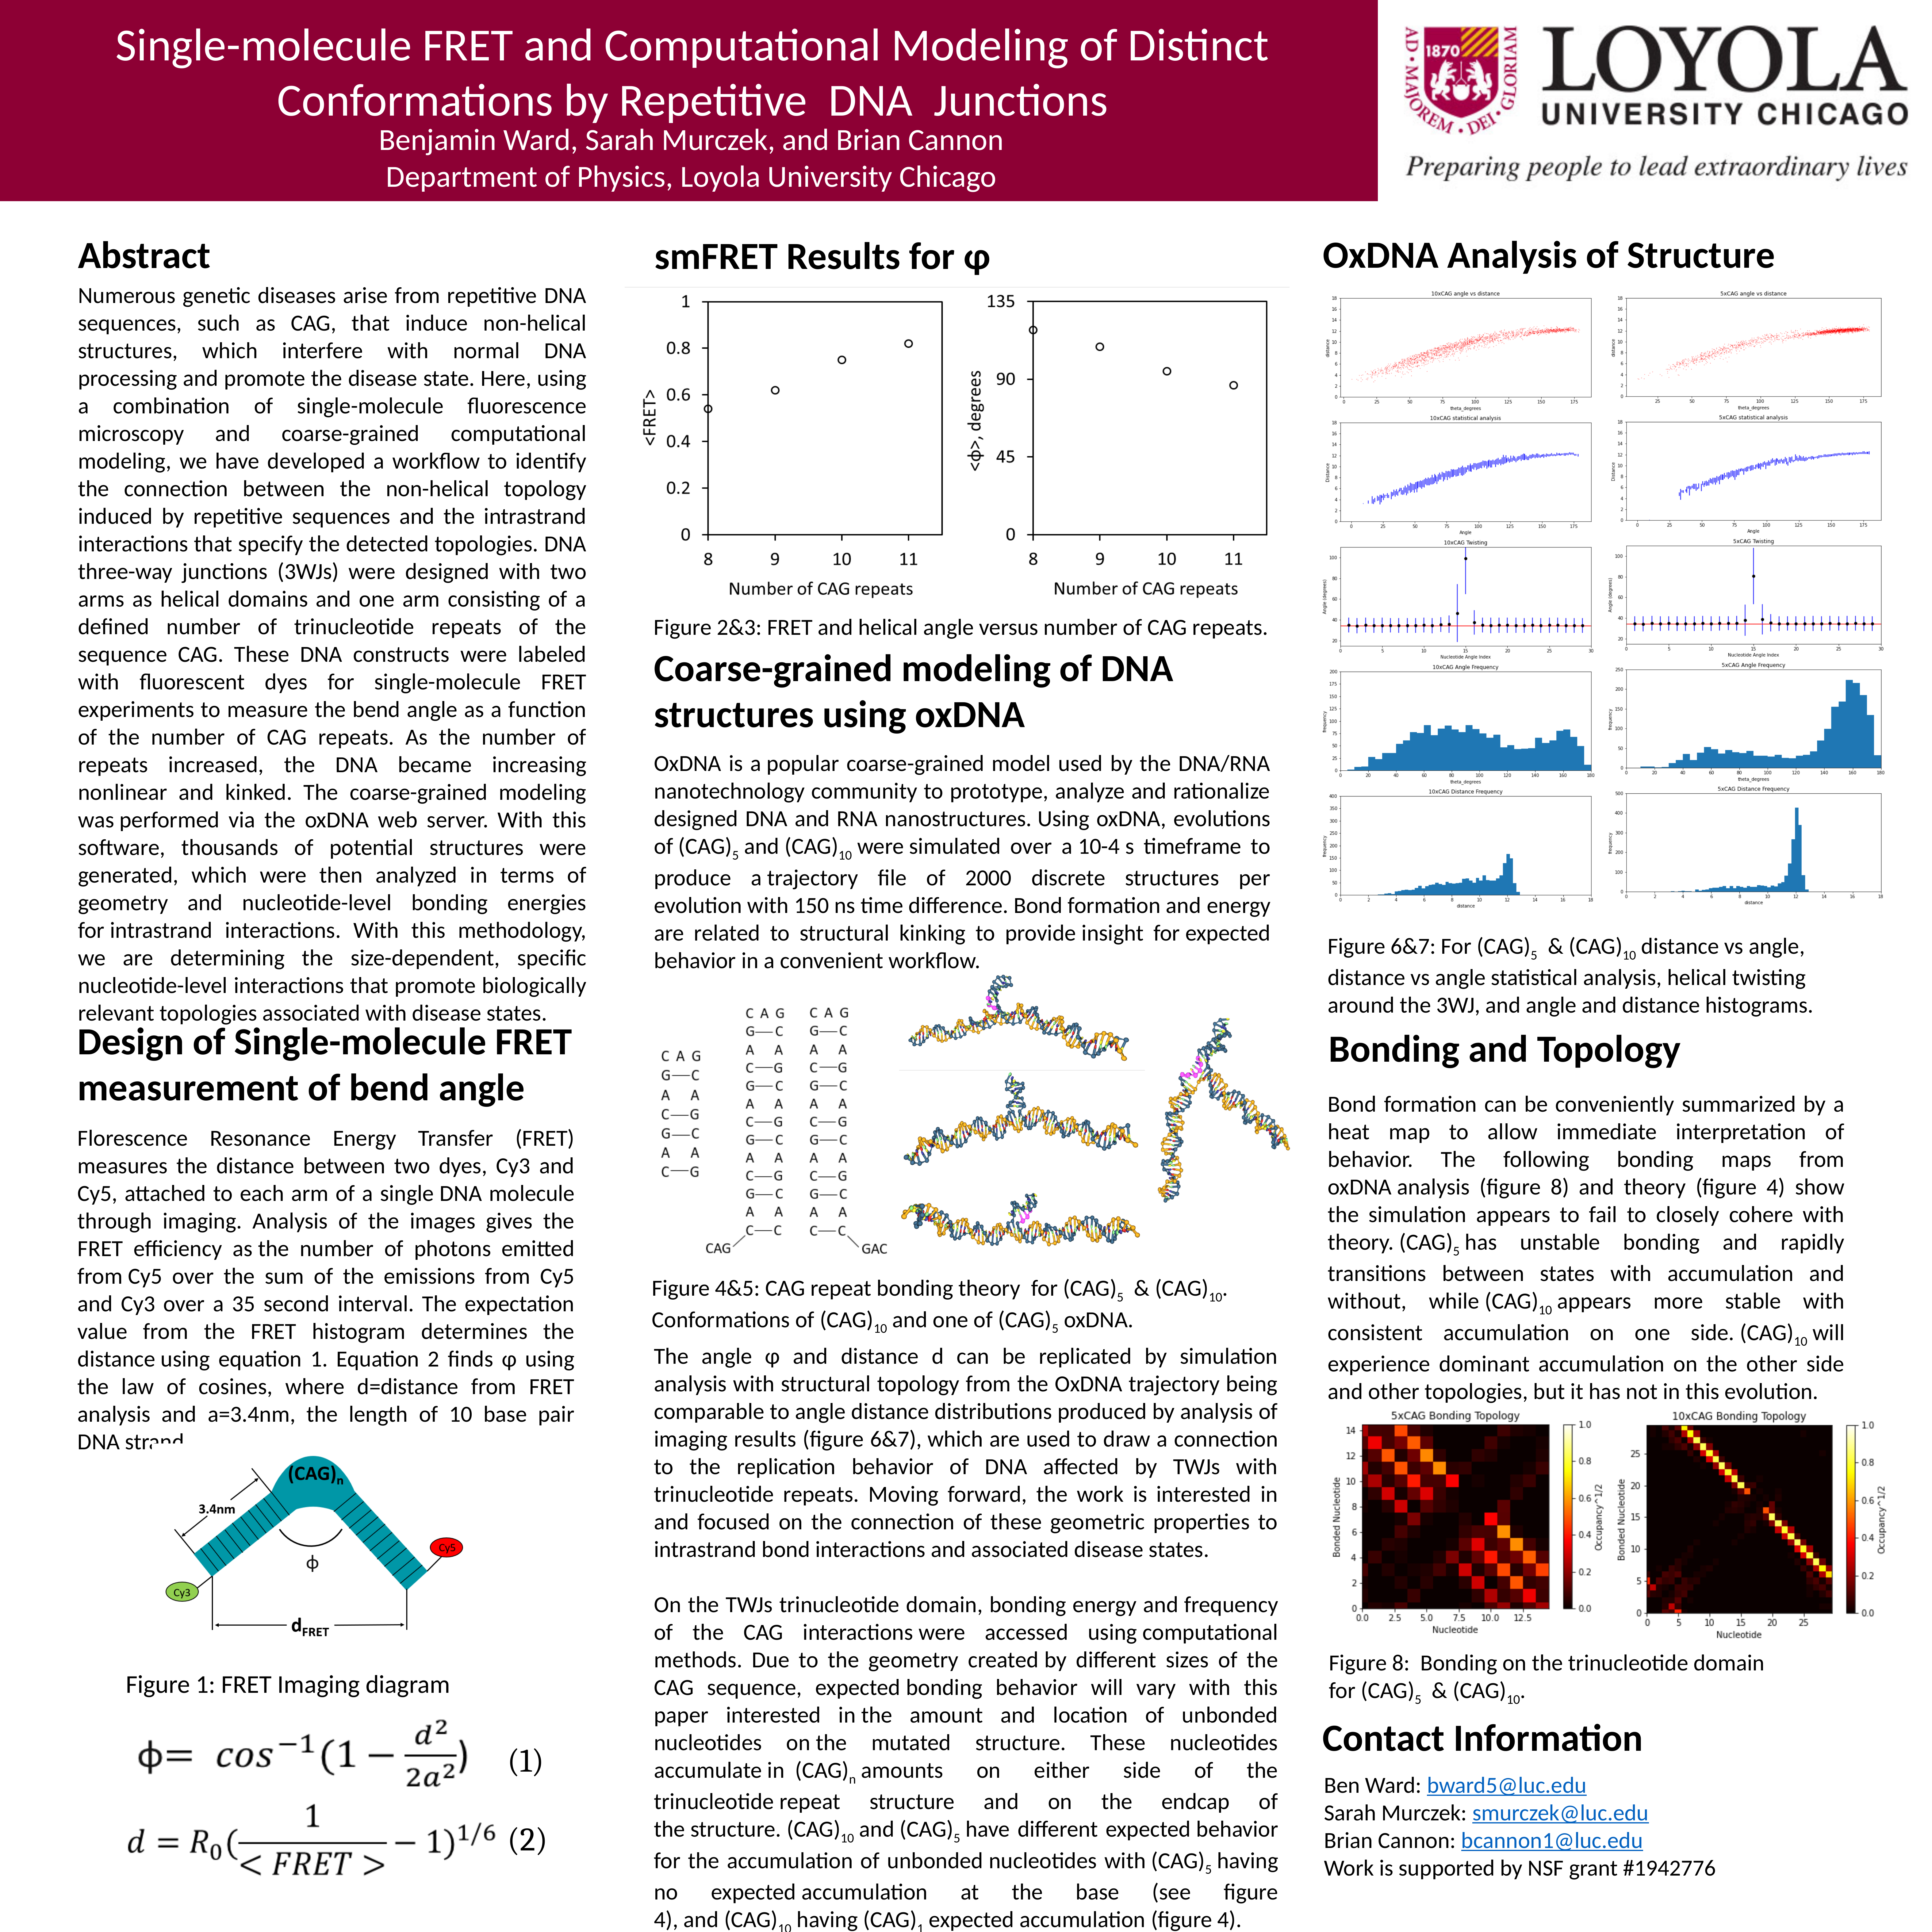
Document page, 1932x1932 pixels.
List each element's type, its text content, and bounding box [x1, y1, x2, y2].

picture [625, 287, 1290, 609]
picture [1378, 0, 1932, 203]
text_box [647, 966, 1317, 1363]
text_box Bonding and Topology [1324, 1021, 1832, 1072]
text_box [1273, 1395, 1926, 1644]
text_box Design of Single-molecule FRET measurement of bend angle [73, 1014, 639, 1110]
text_box Numerous genetic diseases arise from repetitive DNA sequences, such as CAG, that induce non-helical structures, which interfere with normal DNA processing and promote the disease state. Here, using a combination of single-molecule fluorescence microscopy and coarse-grained computational modeling, we have developed a workflow to identify the connection between the non-helical topology induced by repetitive sequences and the intrastrand interactions that specify the detected topologies. DNA three-way junctions (3WJs) were designed with two arms as helical domains and one arm consisting of a defined number of trinucleotide repeats of the sequence CAG. These DNA constructs were labeled with fluorescent dyes for single-molecule FRET experiments to measure the bend angle as a function of the number of CAG repeats. As the number of repeats increased, the DNA became increasing nonlinear and kinked. The coarse-grained modeling was performed via the oxDNA web server. With this software, thousands of potential structures were generated, which were then analyzed in terms of geometry and nucleotide-level bonding energies for intrastrand interactions. With this methodology, we are determining the size-dependent, specific nucleotide-level interactions that promote biologically relevant topologies associated with disease states. [73, 278, 592, 1014]
text_box [0, 0, 1378, 201]
text_box The angle φ and distance d can be replicated by simulation analysis with structural topology from the OxDNA trajectory being comparable to angle distance distributions produced by analysis of imaging results (figure 6&7), which are used to draw a connection to the replication behavior of DNA affected by TWJs with trinucleotide repeats. Moving forward, the work is interested in and focused on the connection of these geometric properties to intrastrand bond interactions and associated disease states. On the TWJs trinucleotide domain, bonding energy and frequency of the CAG interactions were accessed using computational methods. Due to the geometry created by different sizes of the CAG sequence, expected bonding behavior will vary with this paper interested in the amount and location of unbonded nucleotides on the mutated structure. These nucleotides accumulate in (CAG)n amounts on either side of the trinucleotide repeat structure and on the endcap of the structure. (CAG)10 and (CAG)5 have different expected behavior for the accumulation of unbonded nucleotides with (CAG)5 having no expected accumulation at the base (see figure 4), and (CAG)10 having (CAG)1 expected accumulation (figure 4). [649, 1363, 1283, 1932]
text_box Figure 2&3: FRET and helical angle versus number of CAG repeats. [649, 610, 1274, 673]
text_box Contact Information [1318, 1710, 1908, 1761]
text_box Ben Ward: bward5@luc.edu Sarah Murczek: smurczek@luc.edu Brian Cannon: bcannon1@luc.edu Work is supported by NSF grant #1942776 [1319, 1768, 1860, 1917]
text_box Single-molecule FRET and Computational Modeling of Distinct Conformations by Repetitive DNA Junctions [36, 12, 1349, 128]
text_box Figure 8: Bonding on the trinucleotide domain for (CAG)5 & (CAG)10. [1324, 1645, 1850, 1709]
text_box Coarse-grained modeling of DNA structures using oxDNA [649, 673, 1202, 737]
text_box Abstract [73, 228, 542, 278]
text_box Figure 6&7: For (CAG)5 & (CAG)10 distance vs angle, distance vs angle statistical analysis, helical twisting around the 3WJ, and angle and distance histograms. [1323, 928, 1824, 1024]
text_box OxDNA is a popular coarse-grained model used by the DNA/RNA nanotechnology community to prototype, analyze and rationalize designed DNA and RNA nanostructures. Using oxDNA, evolutions of (CAG)5 and (CAG)10 were simulated over a 10-4 s timeframe to produce a trajectory file of 2000 discrete structures per evolution with 150 ns time difference. Bond formation and energy are related to structural kinking to provide insight for expected behavior in a convenient workflow. [649, 746, 1275, 966]
text_box Bond formation can be conveniently summarized by a heat map to allow immediate interpretation of behavior. The following bonding maps from oxDNA analysis (figure 8) and theory (figure 4) show the simulation appears to fail to closely cohere with theory. (CAG)5 has unstable bonding and rapidly transitions between states with accumulation and without, while (CAG)10 appears more stable with consistent accumulation on one side. (CAG)10 will experience dominant accumulation on the other side and other topologies, but it has not in this evolution. [1323, 1086, 1850, 1395]
text_box Benjamin Ward, Sarah Murczek, and Brian Cannon Department of Physics, Loyola University Chicago [184, 117, 1199, 196]
text_box smFRET Results for φ [650, 228, 1118, 279]
text_box Florescence Resonance Energy Transfer (FRET) measures the distance between two dyes, Cy3 and Cy5, attached to each arm of a single DNA molecule through imaging. Analysis of the images gives the FRET efficiency as the number of photons emitted from Cy5 over the sum of the emissions from Cy5 and Cy3 over a 35 second interval. The expectation value from the FRET histogram determines the distance using equation 1. Equation 2 finds φ using the law of cosines, where d=distance from FRET analysis and a=3.4nm, the length of 10 base pair DNA strand. [73, 1120, 580, 1456]
text_box OxDNA Analysis of Structure [1318, 227, 1826, 278]
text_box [1318, 286, 1890, 913]
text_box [112, 1443, 592, 1876]
